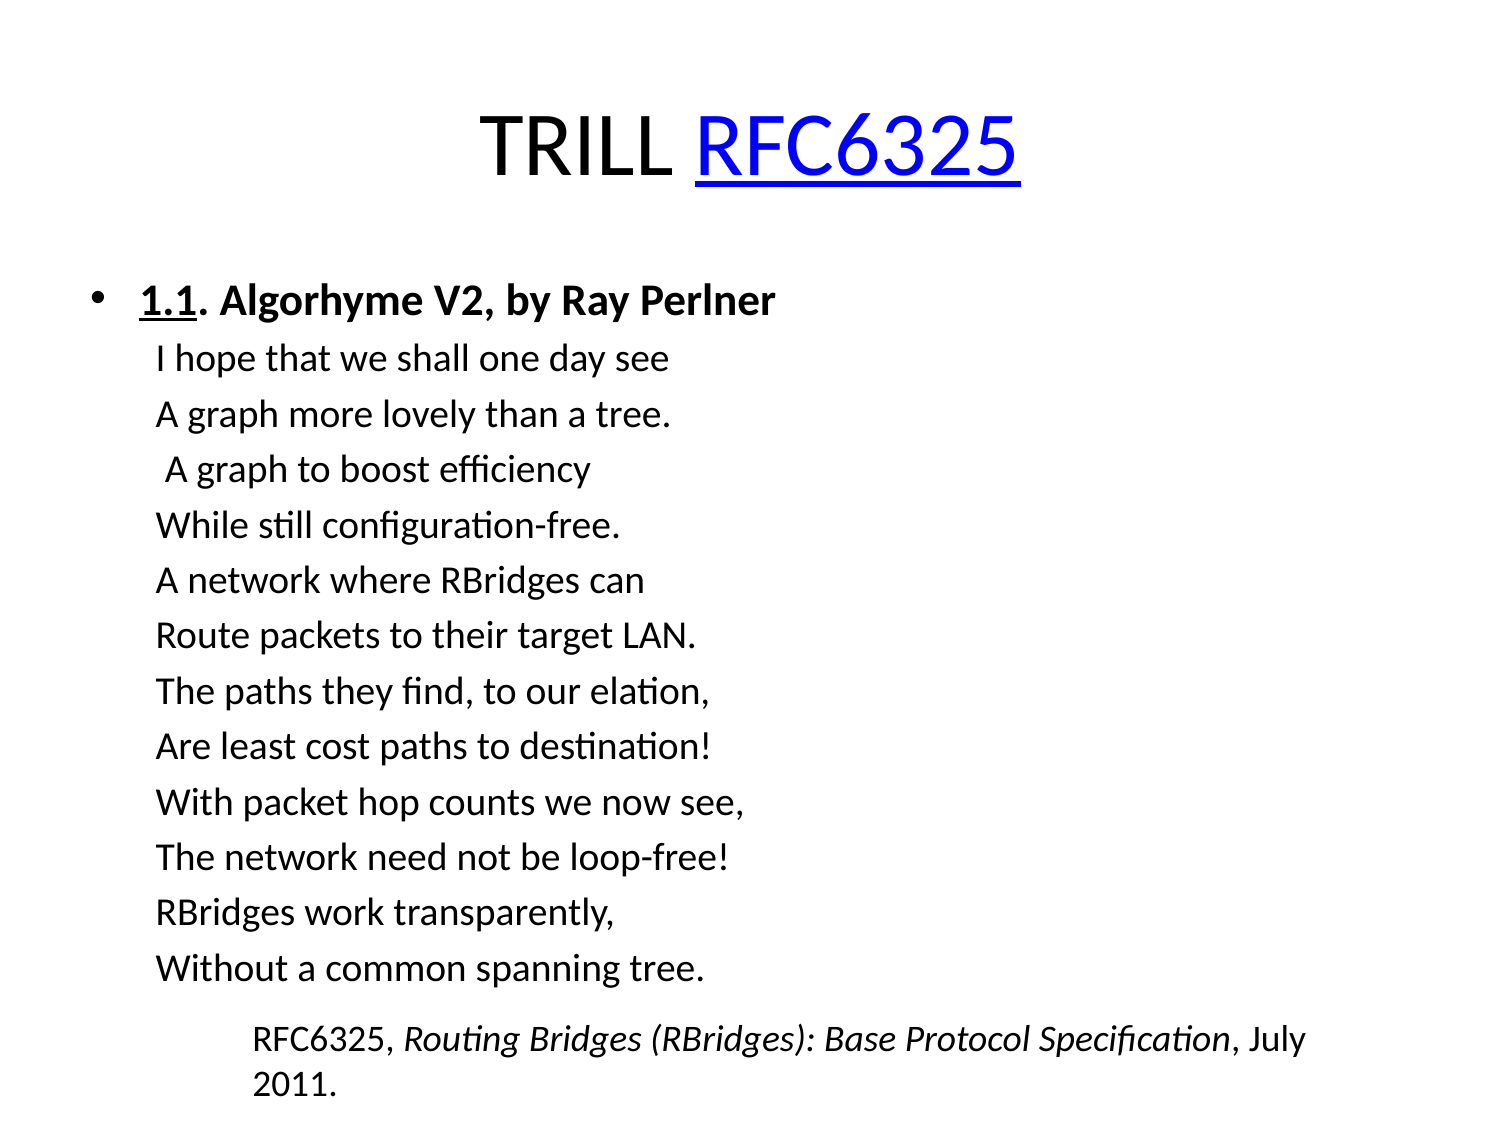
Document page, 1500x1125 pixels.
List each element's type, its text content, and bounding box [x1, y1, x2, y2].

title TRILL RFC6325 [75, 45, 1425, 233]
text_box RFC6325, Routing Bridges (RBridges): Base Protocol Specification, July 2011. [237, 1006, 1325, 1112]
list 1.1. Algorhyme V2, by Ray Perlner I hope that we shall one day see A graph more lovely than a tree. A graph to boost efficiency While still configuration-free. A network where RBridges can Route packets to their target LAN. The paths they find, to our elation, Are least cost paths to destination! With packet hop counts we now see, The network need not be loop-free! RBridges work transparently, Without a common spanning tree. [75, 262, 1425, 1005]
